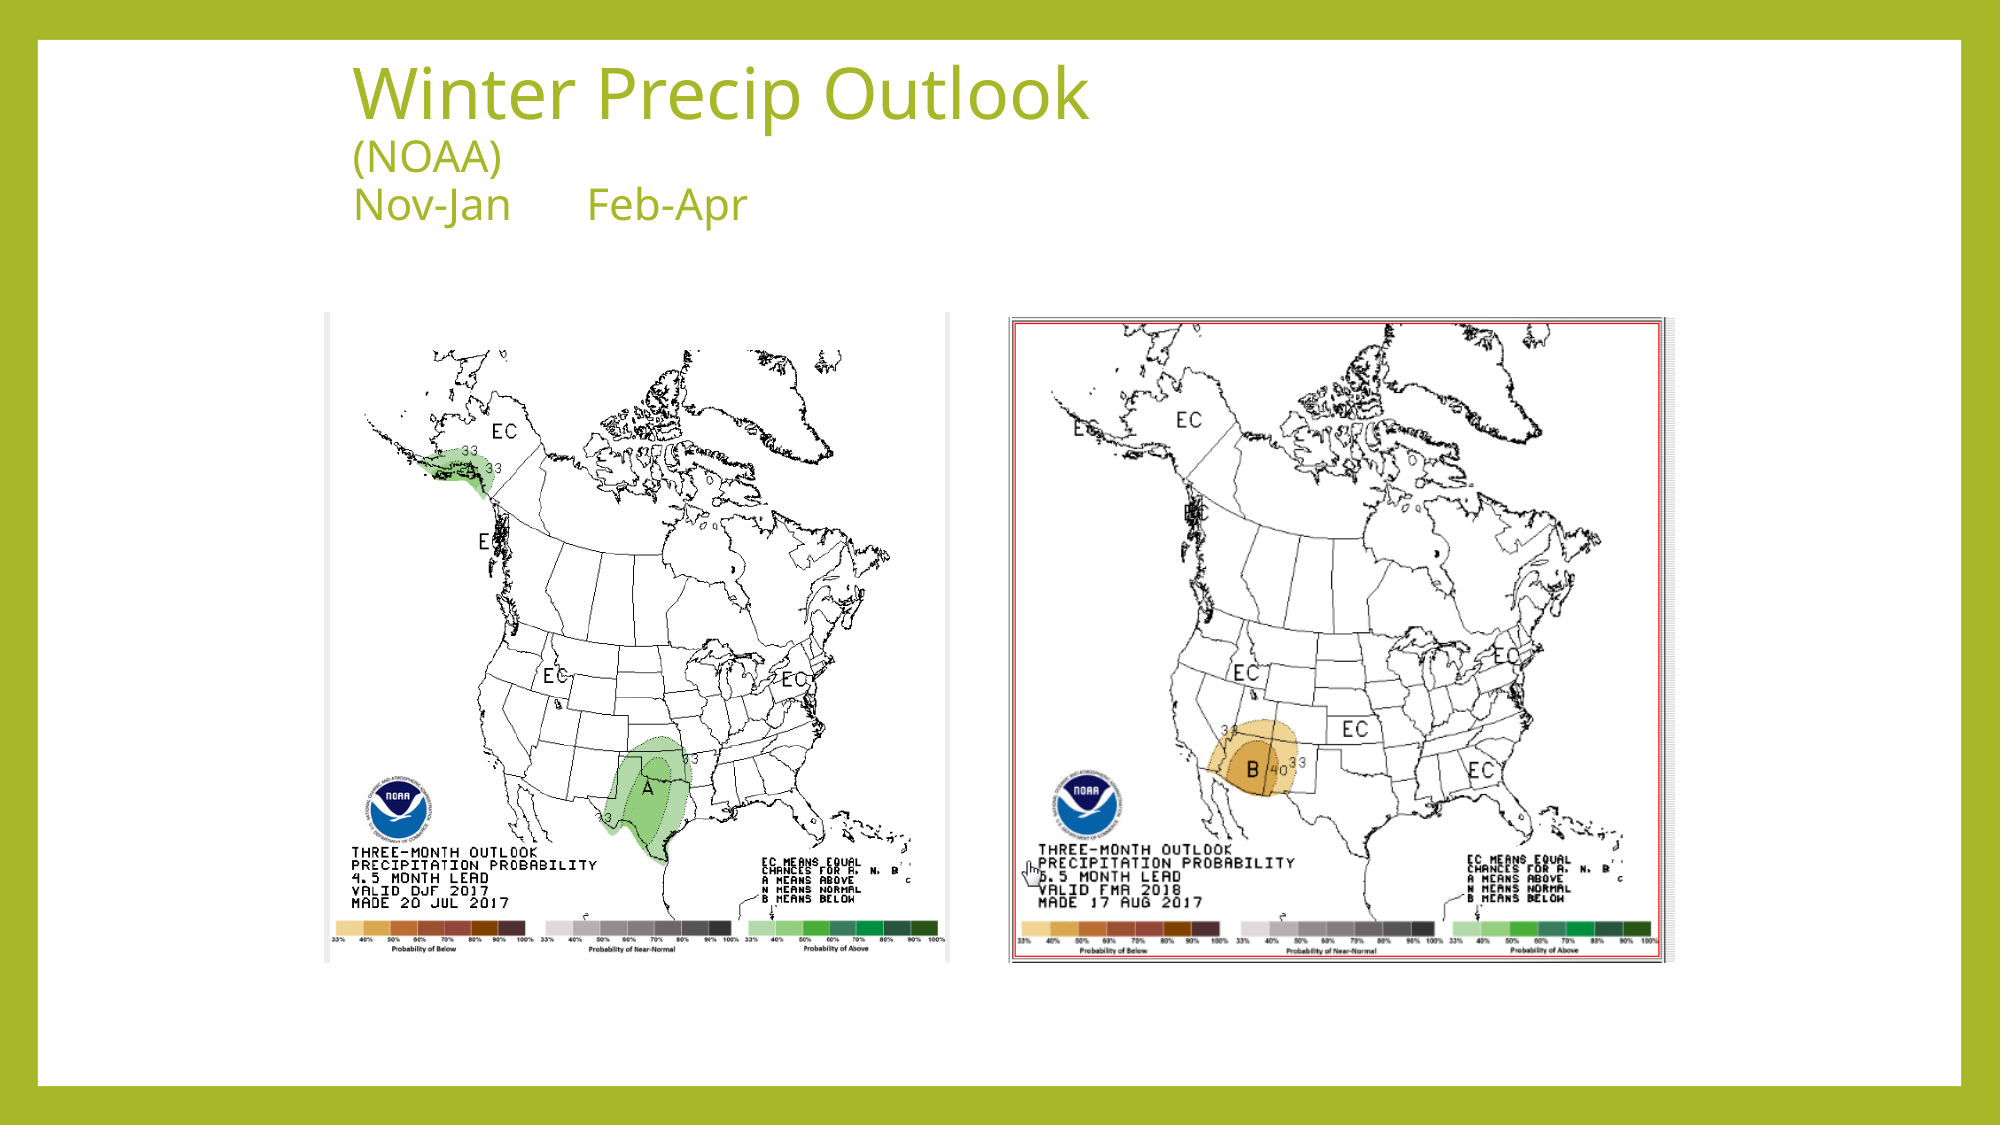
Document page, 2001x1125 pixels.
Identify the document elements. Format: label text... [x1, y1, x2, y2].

title Winter Precip Outlook (NOAA) Nov-Jan Feb-Apr [337, 50, 1688, 238]
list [324, 312, 951, 964]
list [998, 317, 1676, 964]
